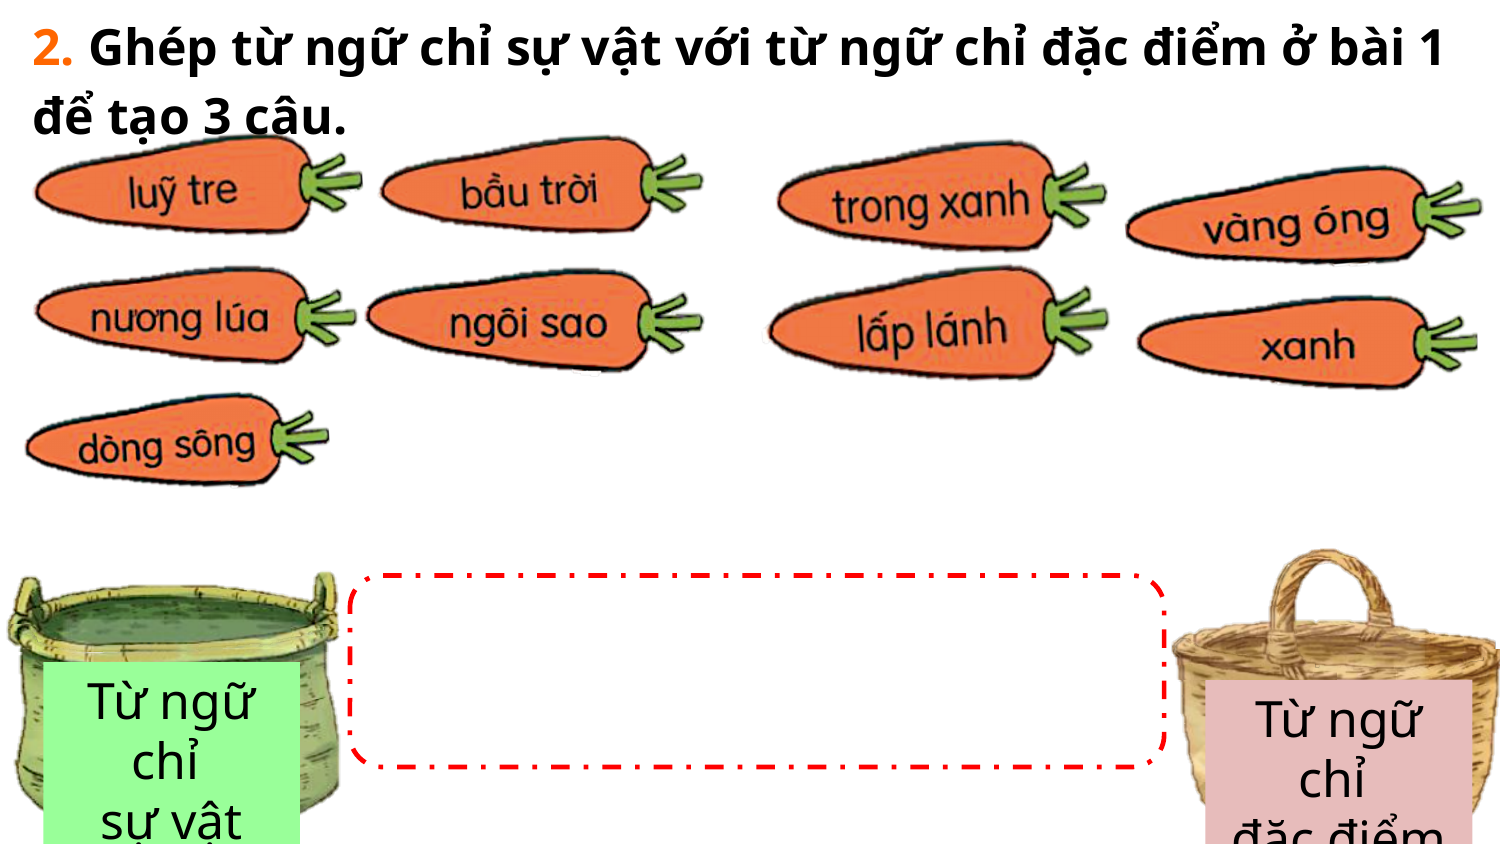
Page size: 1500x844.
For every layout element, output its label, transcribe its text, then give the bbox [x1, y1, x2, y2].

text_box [1149, 548, 1500, 839]
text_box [0, 546, 383, 837]
picture [0, 116, 1500, 509]
text_box [387, 573, 1143, 770]
text_box 2. Ghép từ ngữ chỉ sự vật với từ ngữ chỉ đặc điểm ở bài 1 để tạo 3 câu. [17, 0, 1500, 152]
